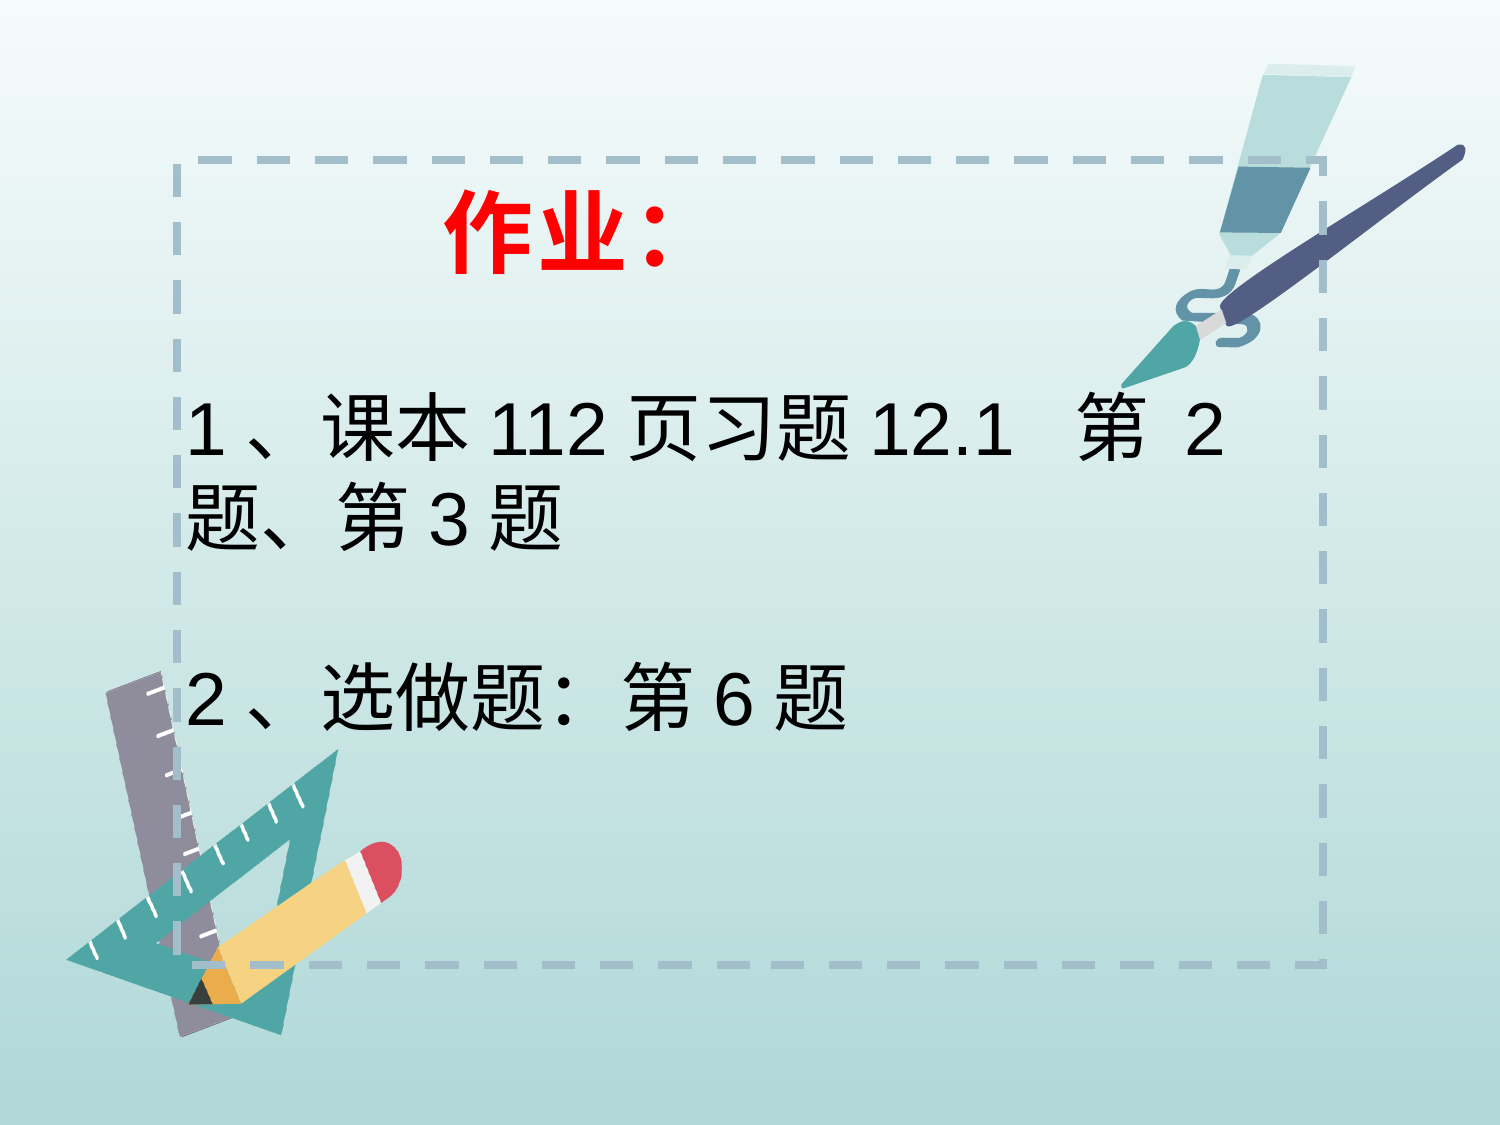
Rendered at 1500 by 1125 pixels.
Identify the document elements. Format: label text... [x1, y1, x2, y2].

picture [65, 671, 402, 1039]
title 作业： [182, 160, 984, 301]
text_box 1、课本112页习题12.1 第 2题、第3题 2、选做题：第6题 [171, 373, 1317, 749]
